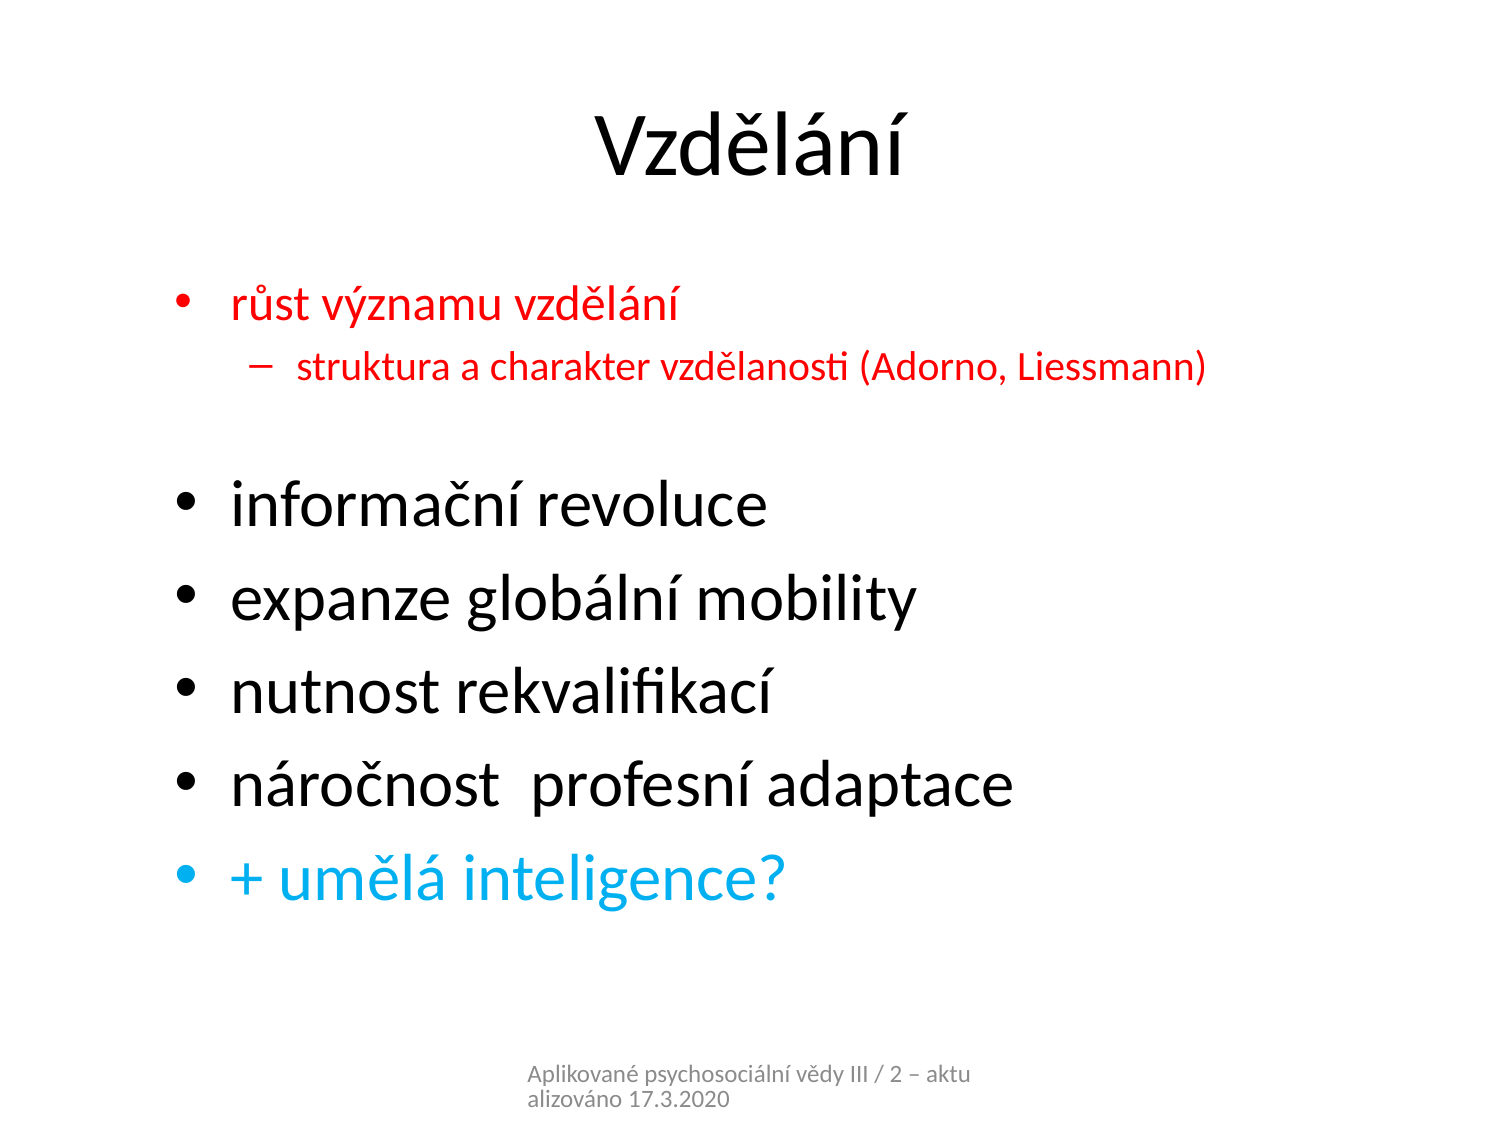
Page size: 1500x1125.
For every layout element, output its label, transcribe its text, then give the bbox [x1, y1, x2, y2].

title Vzdělání [75, 45, 1425, 233]
footer Aplikované psychosociální vědy III / 2 – aktualizováno 17.3.2020 [512, 1042, 988, 1103]
list růst významu vzdělání struktura a charakter vzdělanosti (Adorno, Liessmann) informační revoluce expanze globální mobility nutnost rekvalifikací náročnost profesní adaptace + umělá inteligence? [159, 262, 1425, 1005]
